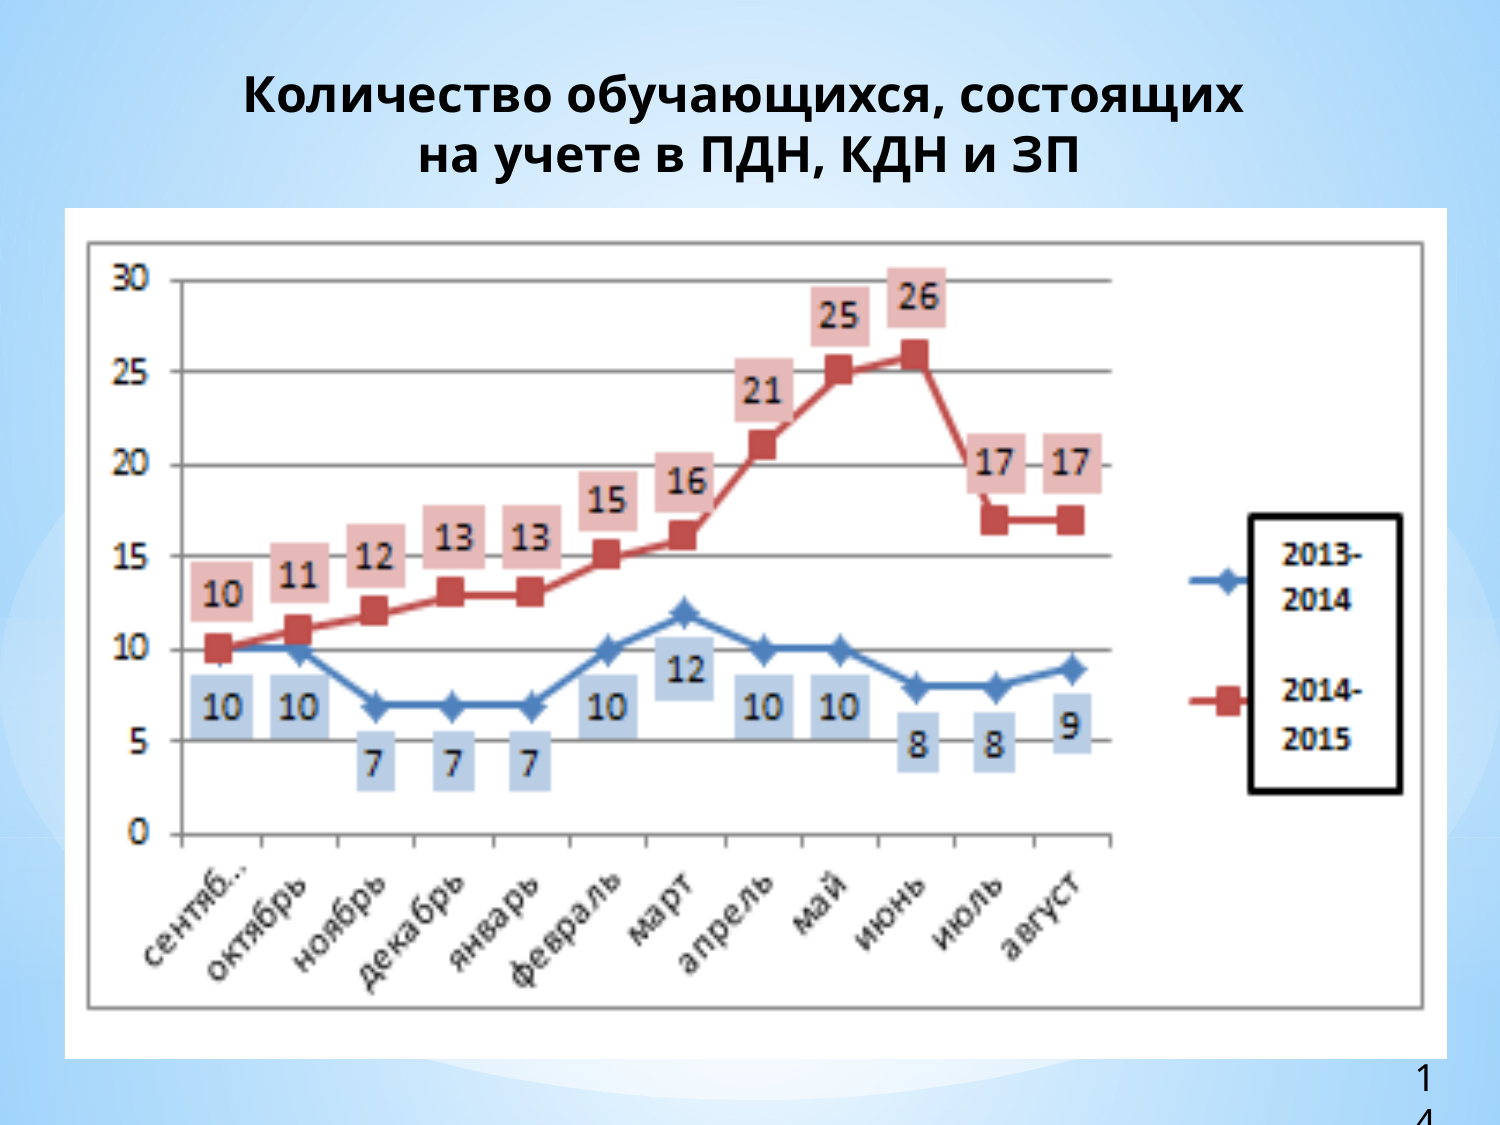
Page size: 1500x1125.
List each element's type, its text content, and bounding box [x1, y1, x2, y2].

title Количество обучающихся, состоящих на учете в ПДН, КДН и ЗП [64, 54, 1436, 206]
picture [64, 207, 1448, 1059]
text_box 14 [1399, 1046, 1471, 1125]
